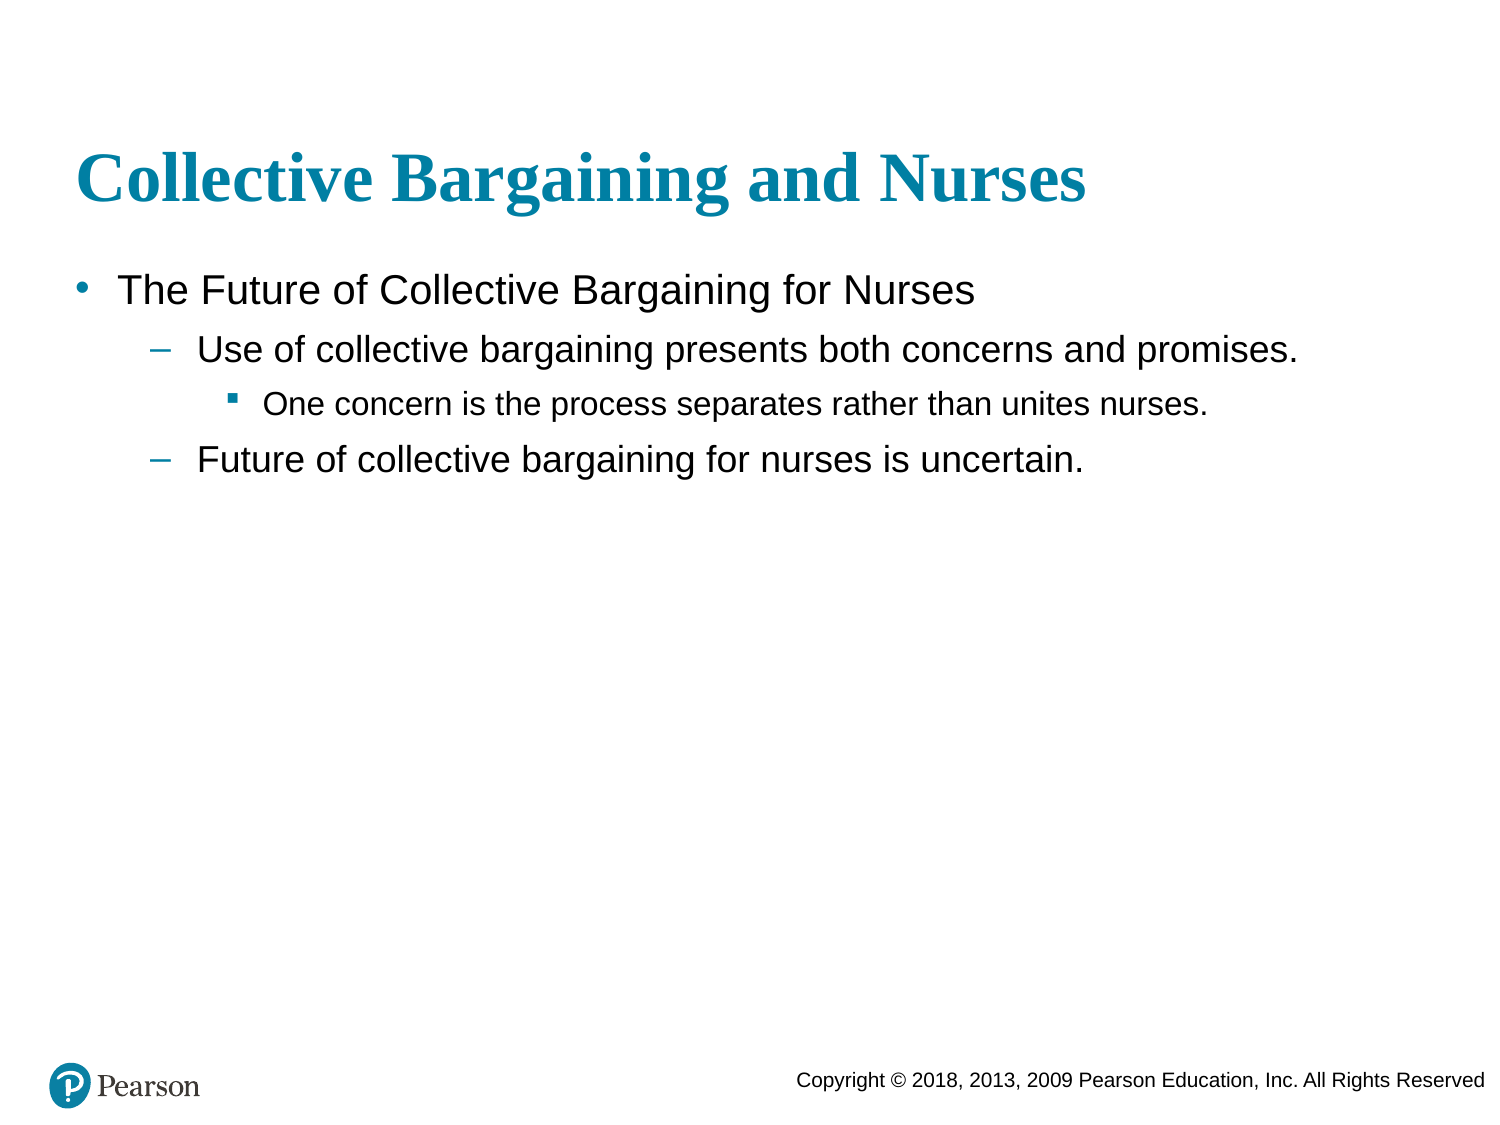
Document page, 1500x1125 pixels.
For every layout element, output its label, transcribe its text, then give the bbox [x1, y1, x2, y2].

title Collective Bargaining and Nurses [75, 35, 1425, 216]
list The Future of Collective Bargaining for Nurses Use of collective bargaining presents both concerns and promises. One concern is the process separates rather than unites nurses. Future of collective bargaining for nurses is uncertain. [75, 262, 1425, 1005]
